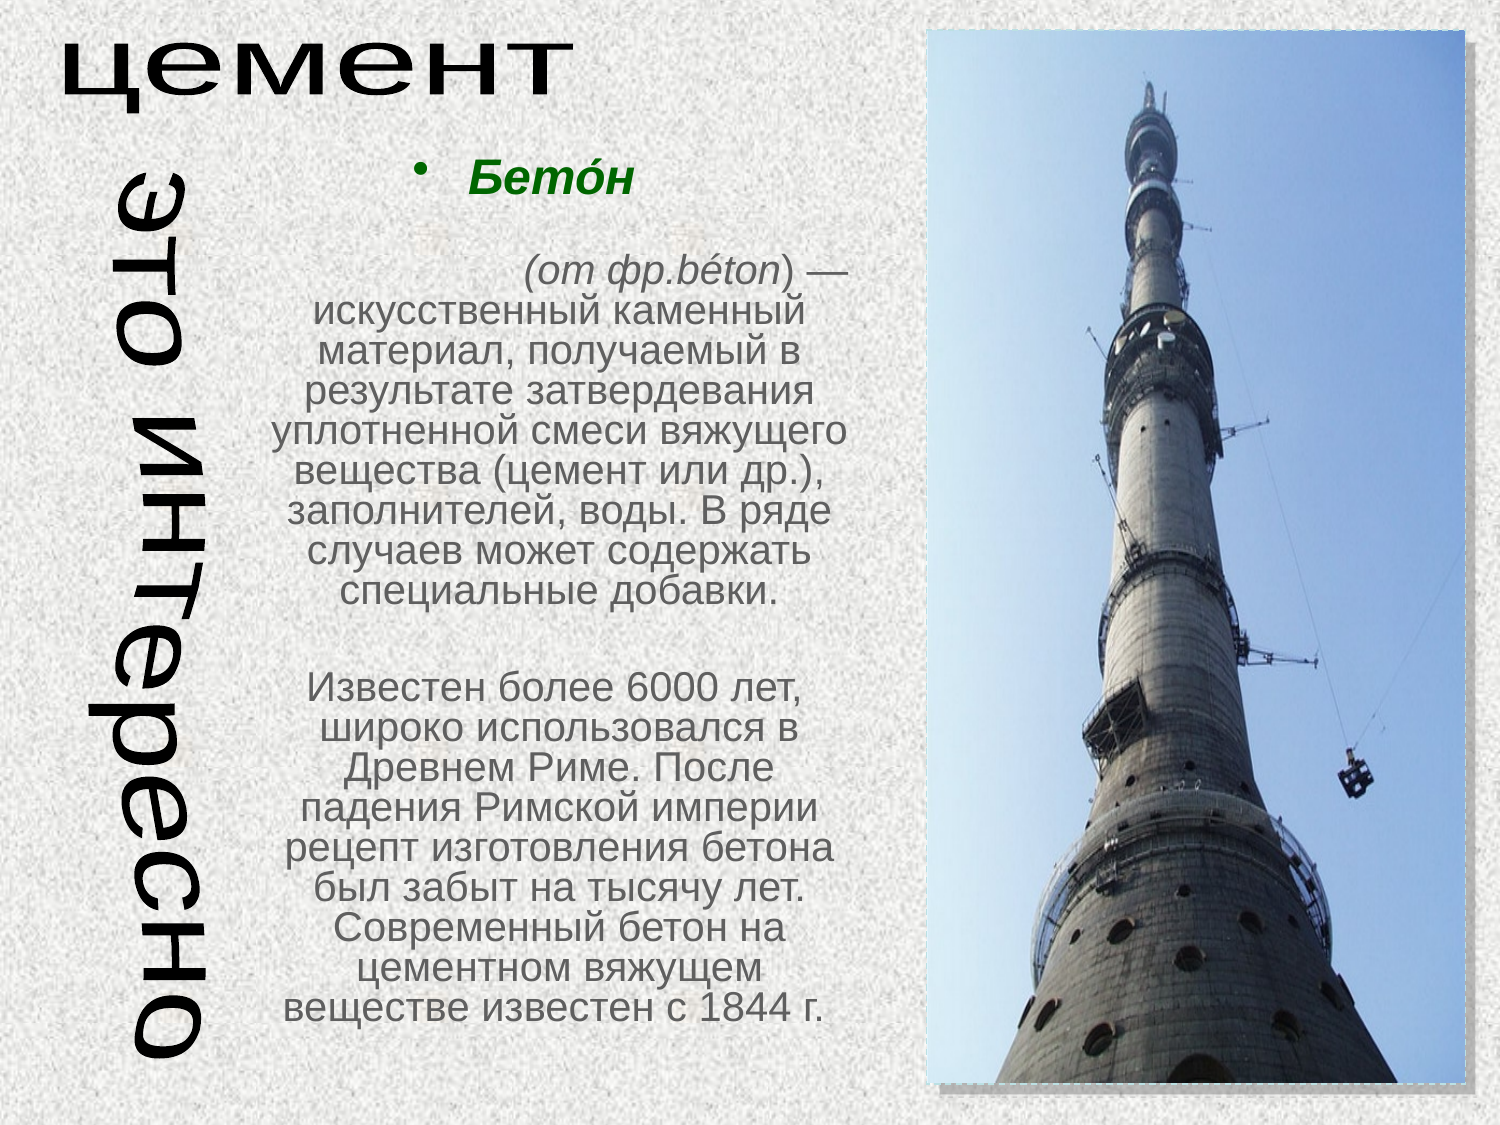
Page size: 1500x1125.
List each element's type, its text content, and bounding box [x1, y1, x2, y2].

picture [0, 0, 1500, 1125]
list Бето́н (от фр.béton) —искусственный каменный материал, получаемый в результате затвердевания уплотненной смеси вяжущего вещества (цемент или др.), заполнителей, воды. В ряде случаев может содержать специальные добавки. Известен более 6000 лет, широко использовался в Древнем Риме. После падения Римской империи рецепт изготовления бетона был забыт на тысячу лет. Современный бетон на цементном вяжущем веществе известен с 1844 г. [194, 148, 869, 1095]
